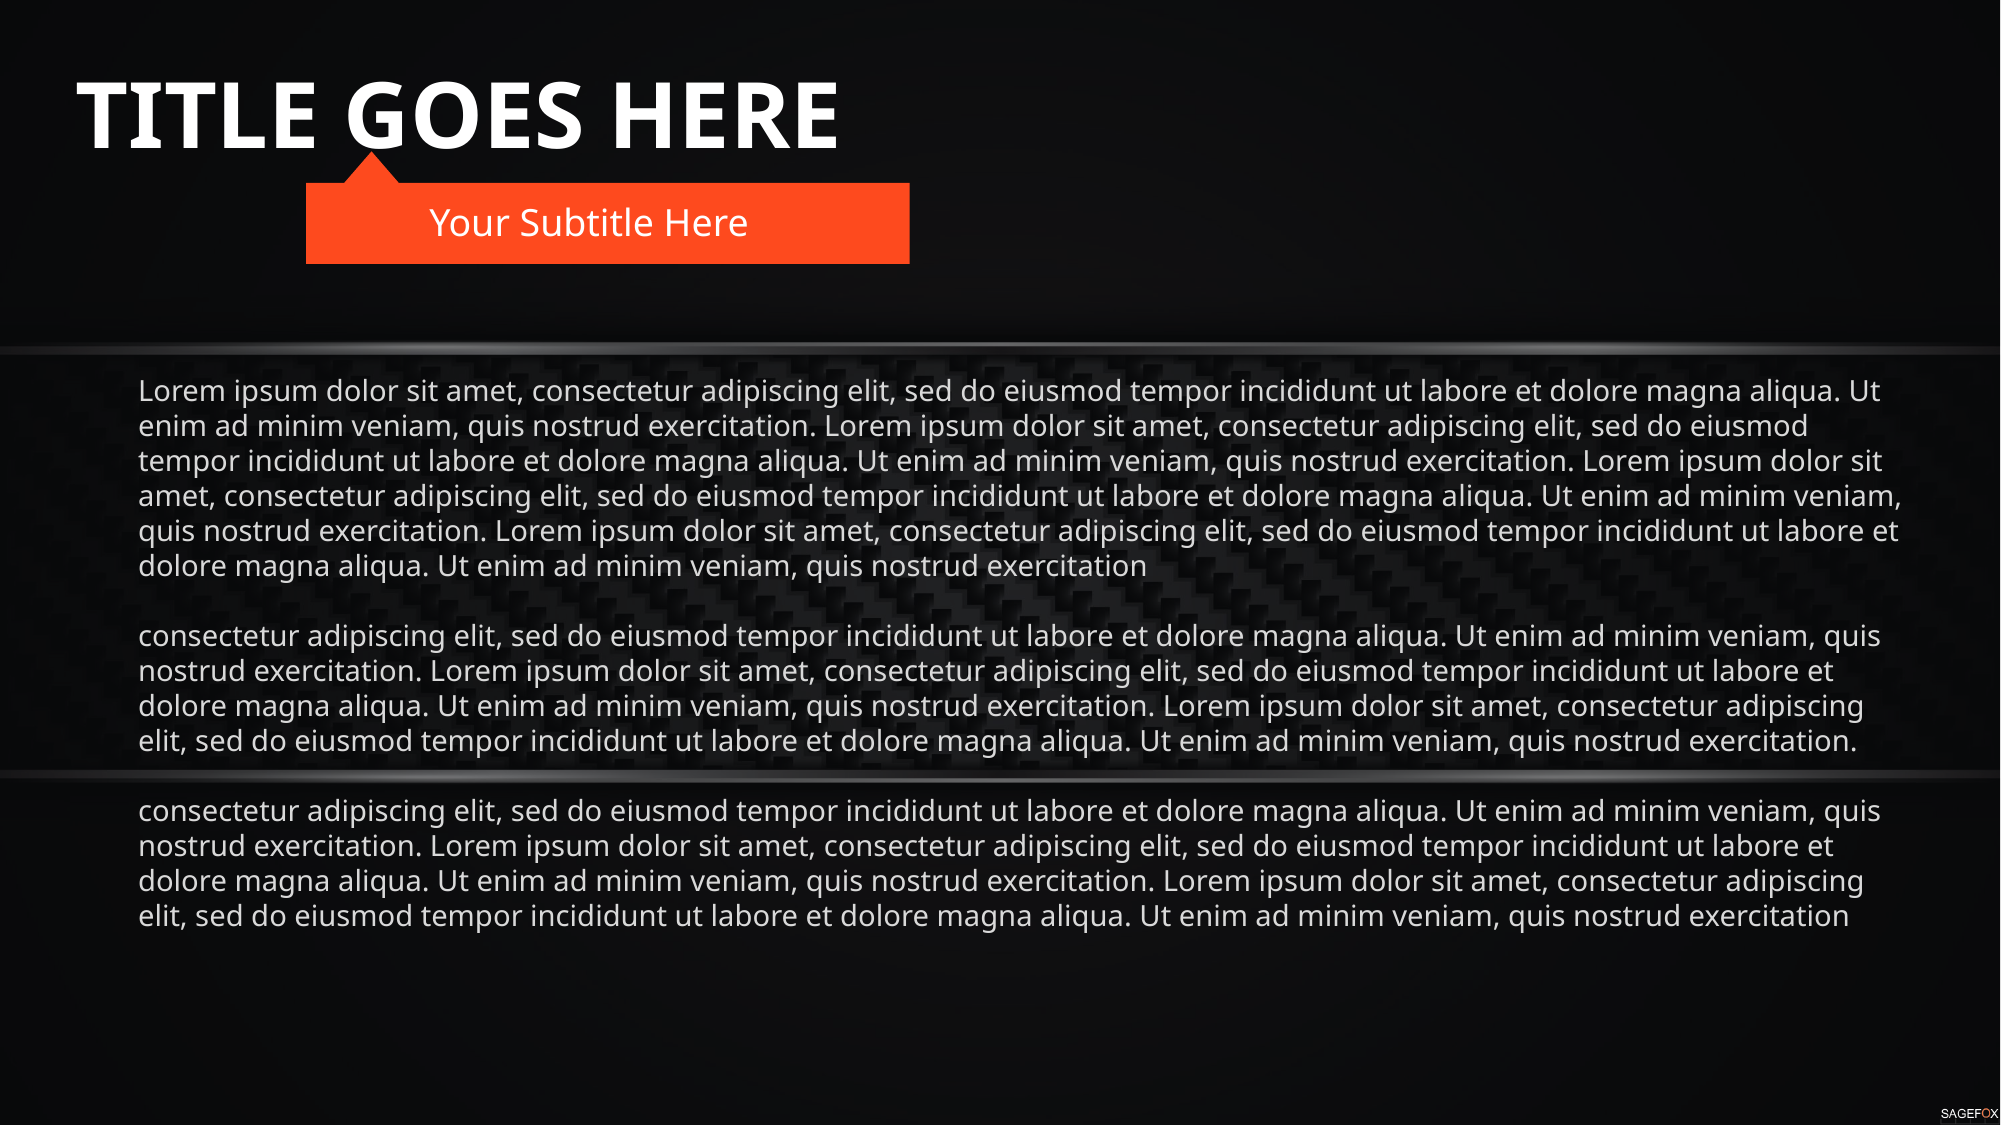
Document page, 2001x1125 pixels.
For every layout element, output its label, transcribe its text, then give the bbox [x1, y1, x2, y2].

text_box Lorem ipsum dolor sit amet, consectetur adipiscing elit, sed do eiusmod tempor incididunt ut labore et dolore magna aliqua. Ut enim ad minim veniam, quis nostrud exercitation. Lorem ipsum dolor sit amet, consectetur adipiscing elit, sed do eiusmod tempor incididunt ut labore et dolore magna aliqua. Ut enim ad minim veniam, quis nostrud exercitation. Lorem ipsum dolor sit amet, consectetur adipiscing elit, sed do eiusmod tempor incididunt ut labore et dolore magna aliqua. Ut enim ad minim veniam, quis nostrud exercitation. Lorem ipsum dolor sit amet, consectetur adipiscing elit, sed do eiusmod tempor incididunt ut labore et dolore magna aliqua. Ut enim ad minim veniam, quis nostrud exercitation consectetur adipiscing elit, sed do eiusmod tempor incididunt ut labore et dolore magna aliqua. Ut enim ad minim veniam, quis nostrud exercitation. Lorem ipsum dolor sit amet, consectetur adipiscing elit, sed do eiusmod tempor incididunt ut labore et dolore magna aliqua. Ut enim ad minim veniam, quis nostrud exercitation. Lorem ipsum dolor sit amet, consectetur adipiscing elit, sed do eiusmod tempor incididunt ut labore et dolore magna aliqua. Ut enim ad minim veniam, quis nostrud exercitation. consectetur adipiscing elit, sed do eiusmod tempor incididunt ut labore et dolore magna aliqua. Ut enim ad minim veniam, quis nostrud exercitation. Lorem ipsum dolor sit amet, consectetur adipiscing elit, sed do eiusmod tempor incididunt ut labore et dolore magna aliqua. Ut enim ad minim veniam, quis nostrud exercitation. Lorem ipsum dolor sit amet, consectetur adipiscing elit, sed do eiusmod tempor incididunt ut labore et dolore magna aliqua. Ut enim ad minim veniam, quis nostrud exercitation [123, 365, 1930, 940]
text_box TITLE GOES HERE [60, 49, 965, 175]
picture [0, 0, 2001, 1125]
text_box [306, 151, 910, 264]
